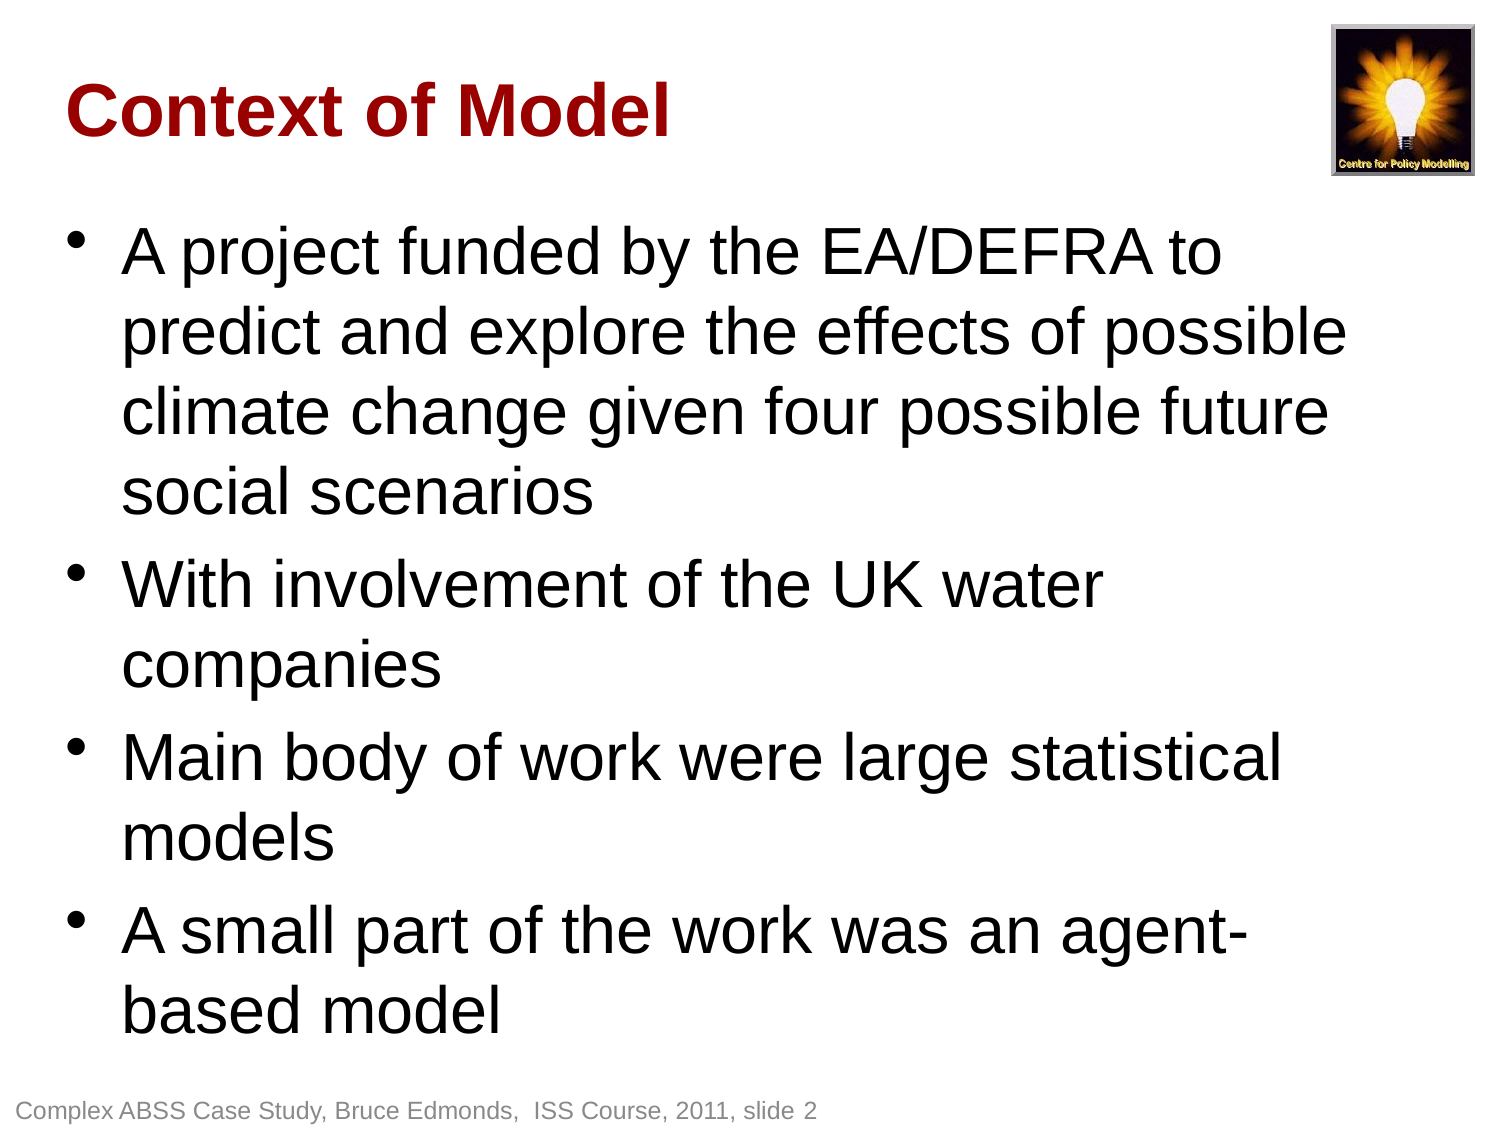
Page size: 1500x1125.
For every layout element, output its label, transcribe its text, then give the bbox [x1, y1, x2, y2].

picture [1331, 24, 1475, 176]
footer Complex ABSS Case Study, Bruce Edmonds, ISS Course, 2011, slide 2 [0, 1093, 1500, 1125]
list A project funded by the EA/DEFRA to predict and explore the effects of possible climate change given four possible future social scenarios With involvement of the UK water companies Main body of work were large statistical models A small part of the work was an agent-based model [50, 200, 1438, 1050]
title Context of Model [50, 37, 1313, 175]
